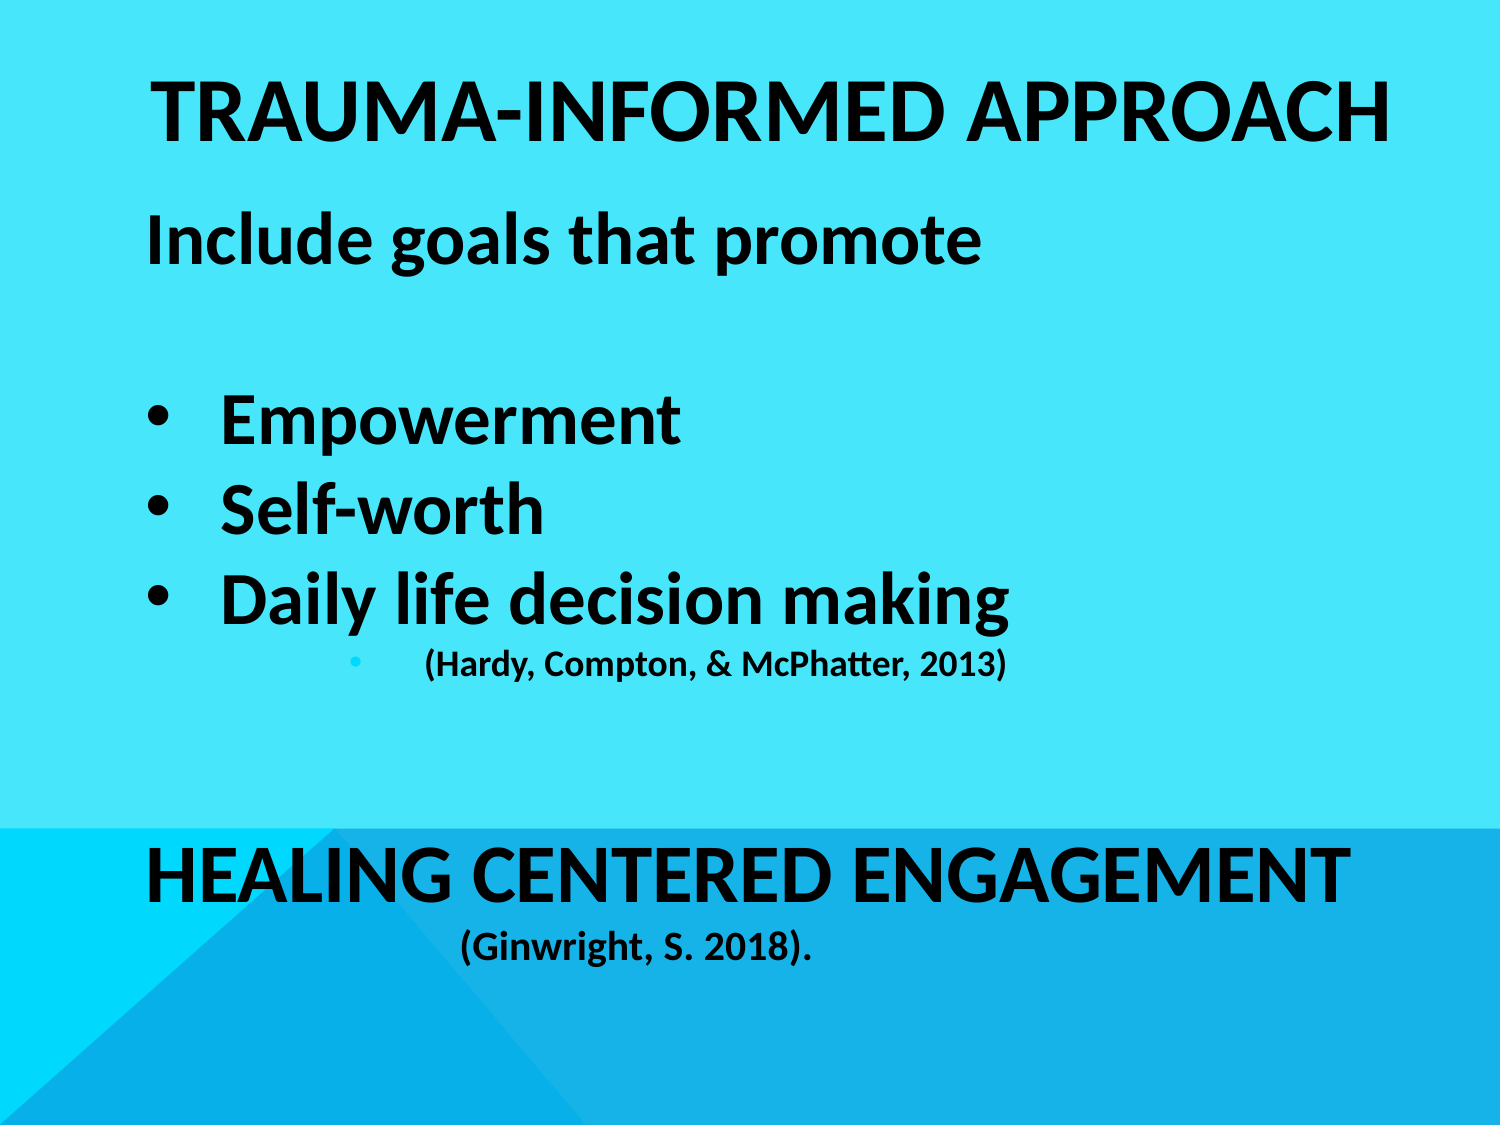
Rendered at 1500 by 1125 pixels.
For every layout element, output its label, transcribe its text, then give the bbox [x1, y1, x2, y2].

title Trauma-informed approach [135, 60, 1454, 150]
list Include goals that promote Empowerment Self-worth Daily life decision making (Hardy, Compton, & McPhatter, 2013) HEALING CENTERED ENGAGEMENT (Ginwright, S. 2018). [130, 181, 1484, 1100]
